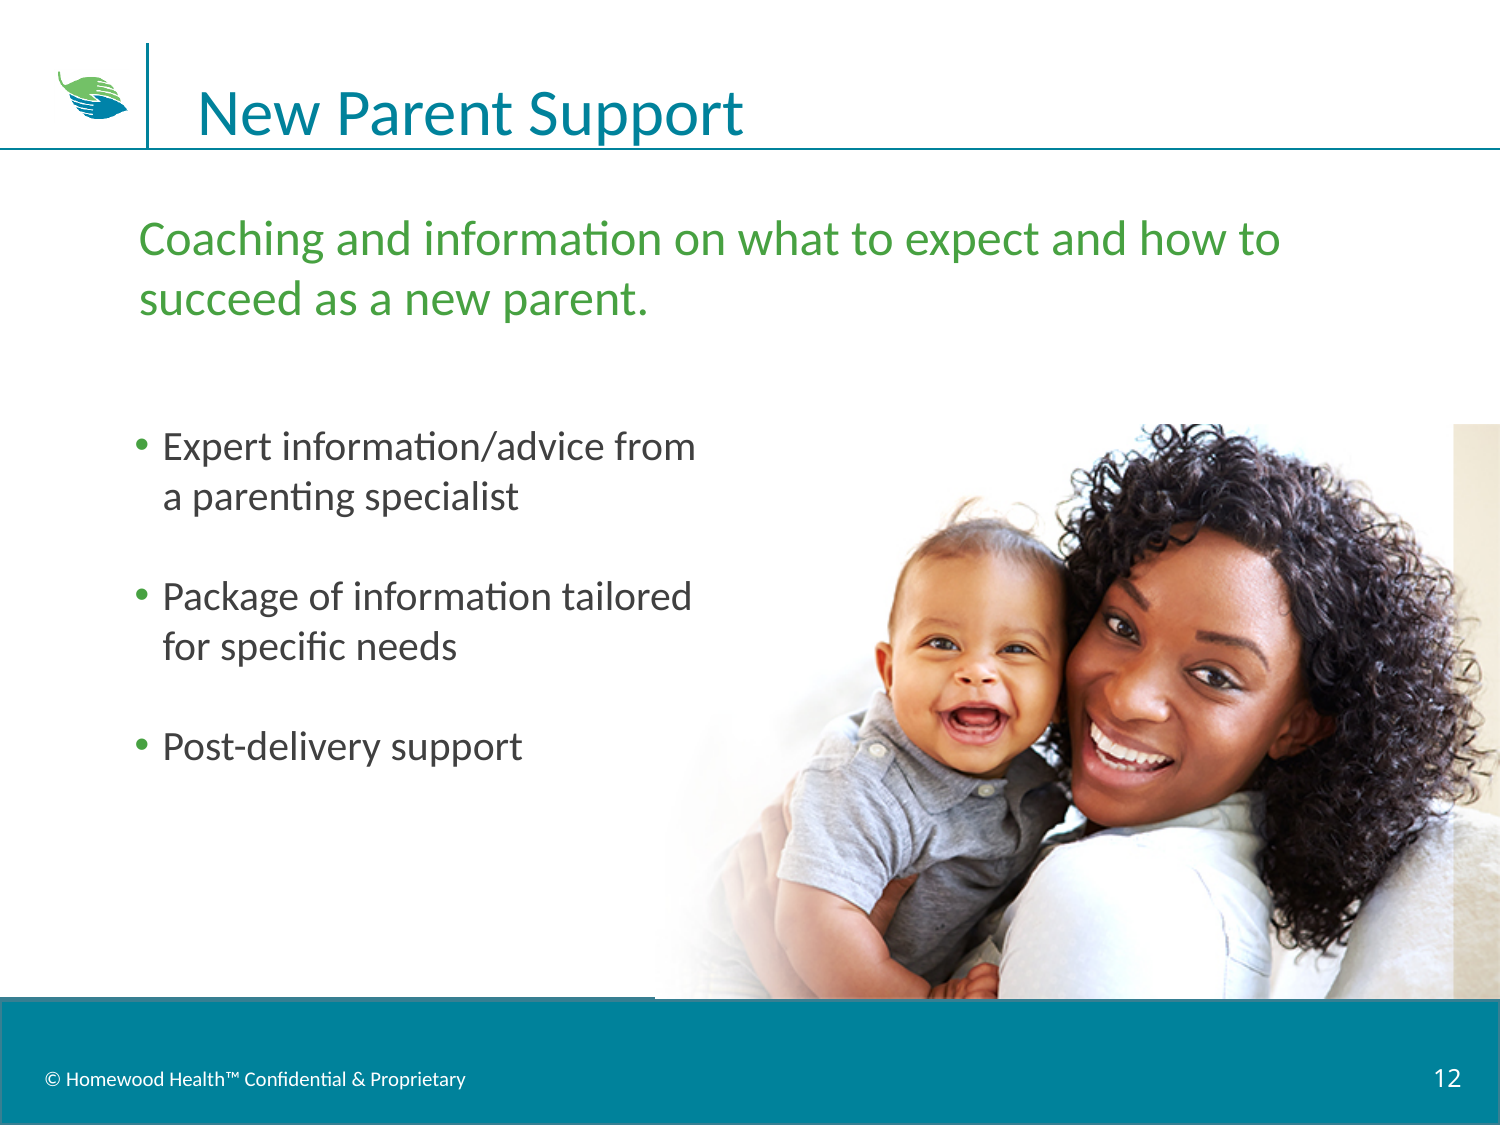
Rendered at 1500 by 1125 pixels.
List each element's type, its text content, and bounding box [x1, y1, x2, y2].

text_box Expert information/advice from a parenting specialist Package of information tailored for specific needs Post-delivery support [110, 361, 857, 777]
picture [54, 69, 129, 123]
title New Parent Support [183, 60, 1022, 161]
picture [655, 424, 1500, 999]
text_box Coaching and information on what to expect and how to succeed as a new parent. [123, 198, 1447, 334]
